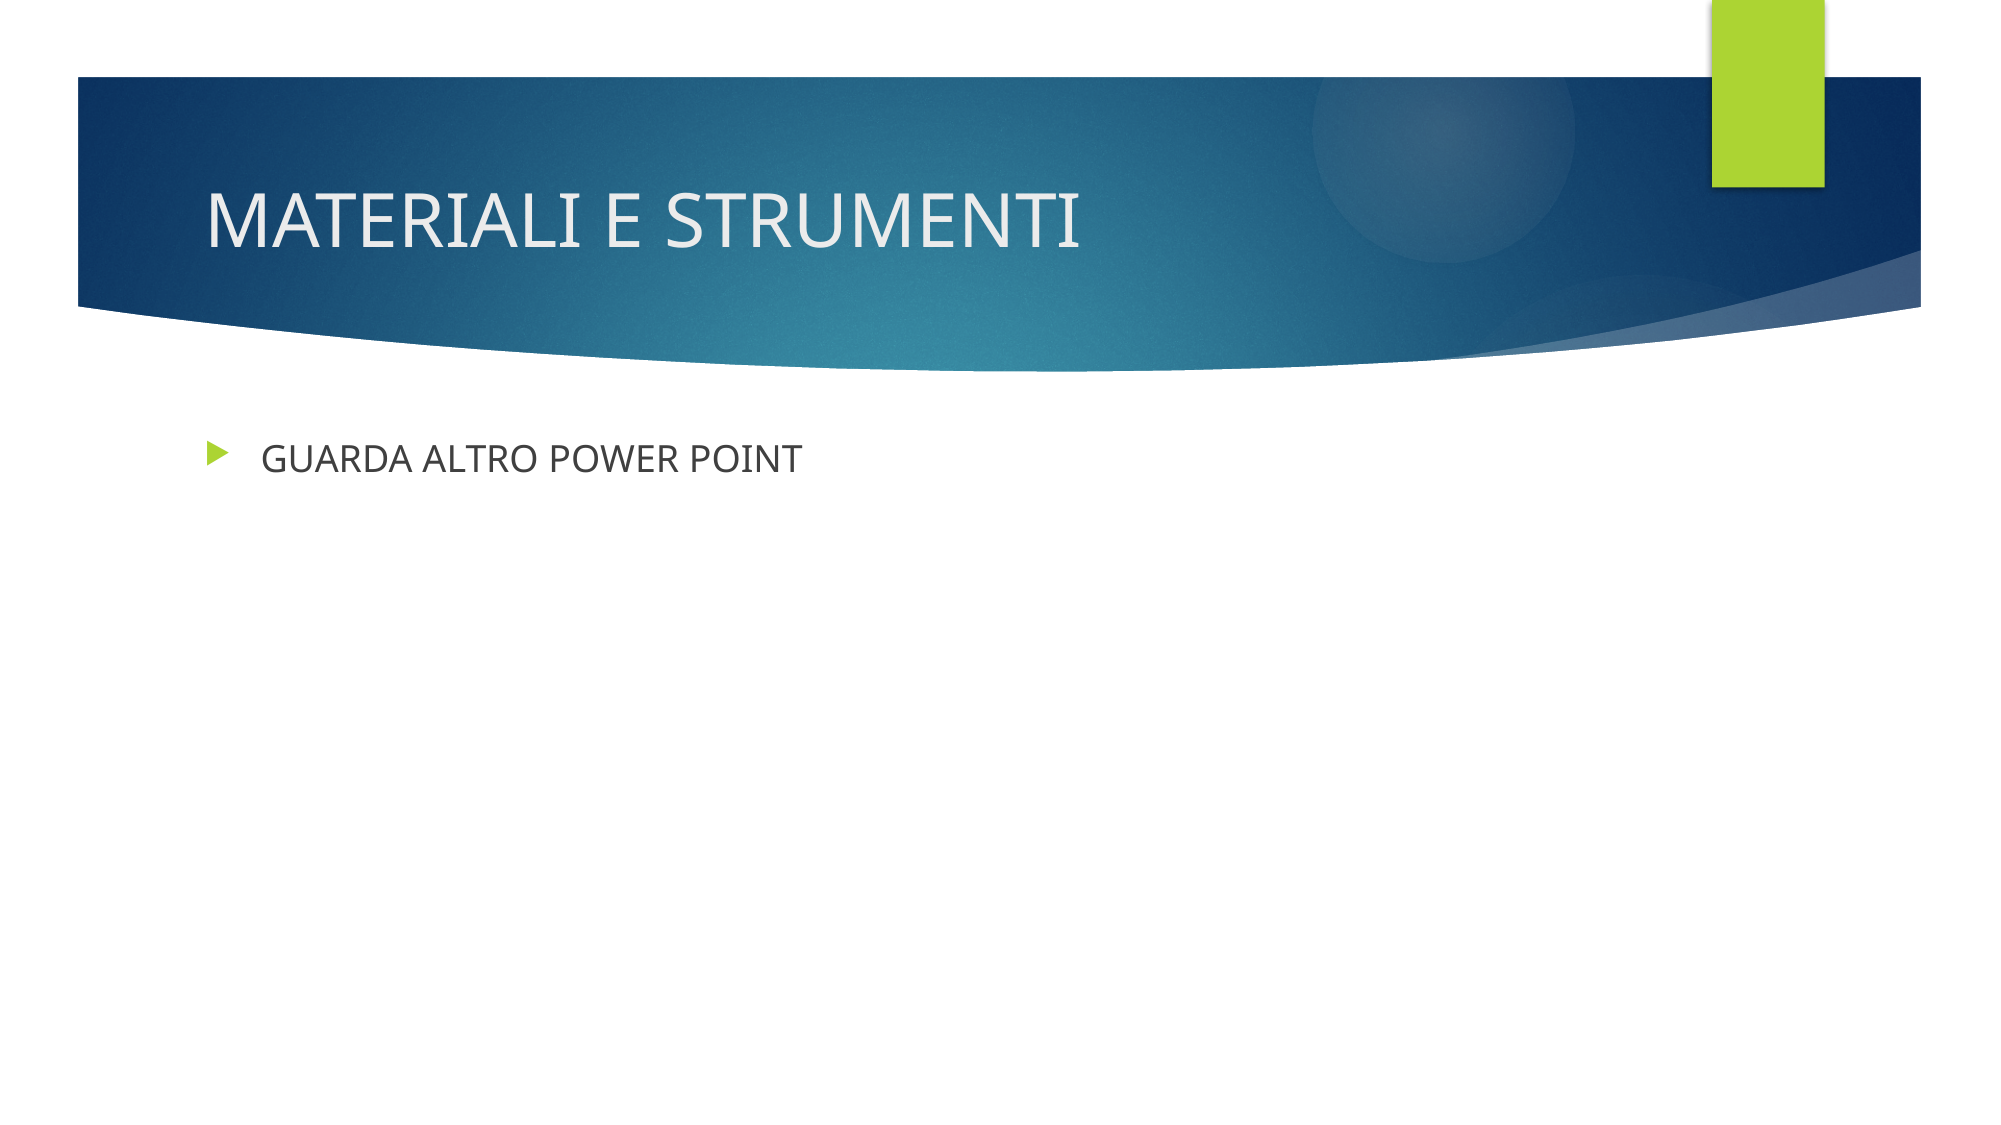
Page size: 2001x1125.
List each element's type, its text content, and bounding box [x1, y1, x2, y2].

list GUARDA ALTRO POWER POINT [189, 427, 1627, 988]
title MATERIALI E STRUMENTI [189, 159, 1627, 276]
